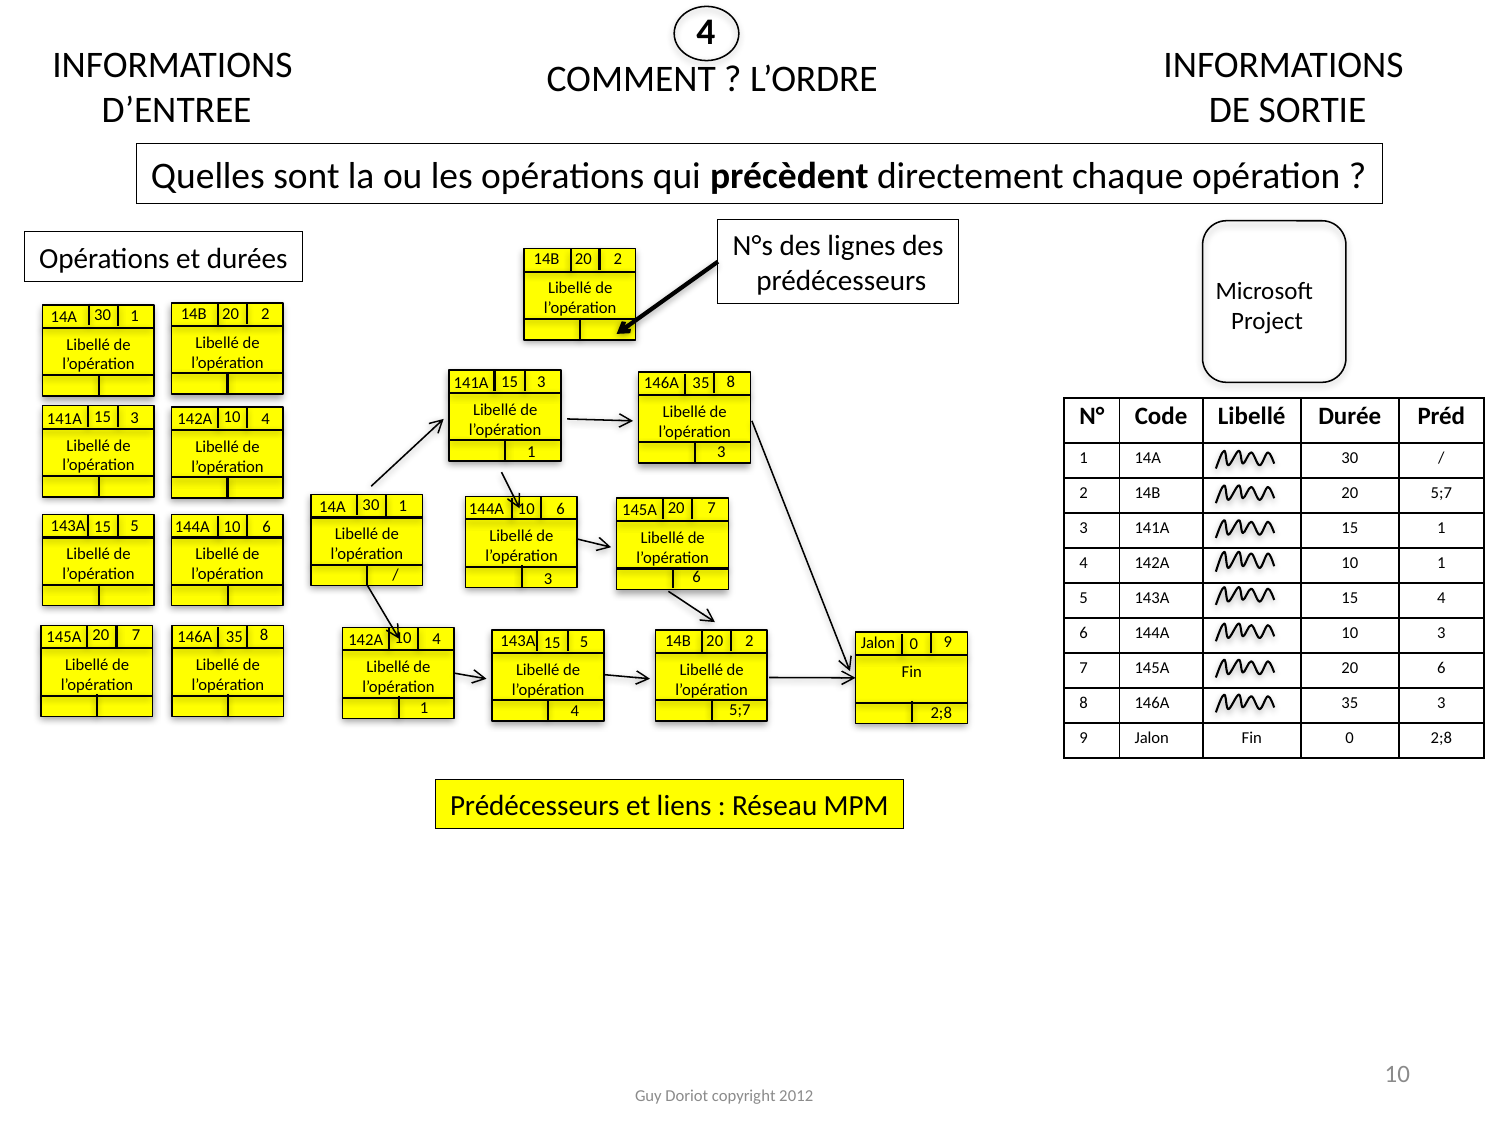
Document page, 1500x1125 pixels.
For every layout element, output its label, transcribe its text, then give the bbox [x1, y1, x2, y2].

table_cell [1204, 444, 1300, 477]
table_cell 8 [1065, 689, 1119, 722]
table_cell 2;8 [1400, 724, 1483, 757]
table_cell 5 [1065, 584, 1119, 617]
table_cell 10 [1302, 619, 1398, 652]
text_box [303, 219, 974, 830]
table_header Durée [1302, 399, 1398, 442]
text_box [21, 32, 316, 717]
table_cell 20 [1302, 654, 1398, 687]
table_header Préd [1400, 399, 1483, 442]
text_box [1202, 220, 1347, 383]
table_cell 3 [1400, 689, 1483, 722]
table_cell [1204, 689, 1300, 722]
table_cell [1204, 654, 1300, 687]
table_cell 7 [1065, 654, 1119, 687]
table_cell [1204, 514, 1300, 547]
table_cell 143A [1120, 584, 1202, 617]
table_cell 15 [1302, 514, 1398, 547]
table_cell 2 [1065, 479, 1119, 512]
table_cell 14A [1120, 444, 1202, 477]
table_cell 3 [1400, 619, 1483, 652]
slide_number 10 [1074, 1042, 1425, 1103]
table_cell 6 [1065, 619, 1119, 652]
table_header N° [1065, 399, 1119, 442]
table_cell 145A [1120, 654, 1202, 687]
table_header Code [1120, 399, 1202, 442]
table_cell [1204, 584, 1300, 617]
table_cell 4 [1065, 549, 1119, 582]
table_cell 1 [1400, 514, 1483, 547]
footer Guy Doriot copyright 2012 [486, 1065, 962, 1125]
table_cell 30 [1302, 444, 1398, 477]
table_cell 6 [1400, 654, 1483, 687]
table_header Libellé [1204, 399, 1300, 442]
table_cell 1 [1065, 444, 1119, 477]
table_cell 14B [1120, 479, 1202, 512]
table_cell [1204, 619, 1300, 652]
text_box Quelles sont la ou les opérations qui précèdent directement chaque opération ? [320, 143, 1383, 204]
table_cell / [1400, 444, 1483, 477]
table_cell [1204, 479, 1300, 512]
table_cell 144A [1120, 619, 1202, 652]
table_cell 10 [1302, 549, 1398, 582]
table_cell 1 [1400, 549, 1483, 582]
table_cell 0 [1302, 724, 1398, 757]
table_cell 35 [1302, 689, 1398, 722]
table_cell 20 [1302, 479, 1398, 512]
table_cell 142A [1120, 549, 1202, 582]
table_cell 5;7 [1400, 479, 1483, 512]
table_cell 9 [1065, 724, 1119, 757]
table_cell Fin [1204, 724, 1300, 757]
table_cell 141A [1120, 514, 1202, 547]
table_cell 15 [1302, 584, 1398, 617]
table_cell [1204, 549, 1300, 582]
table_cell 4 [1400, 584, 1483, 617]
text_box INFORMATIONS DE SORTIE [1148, 33, 1427, 138]
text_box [527, 0, 898, 108]
table_cell Jalon [1120, 724, 1202, 757]
table_cell 3 [1065, 514, 1119, 547]
table_cell 146A [1120, 689, 1202, 722]
